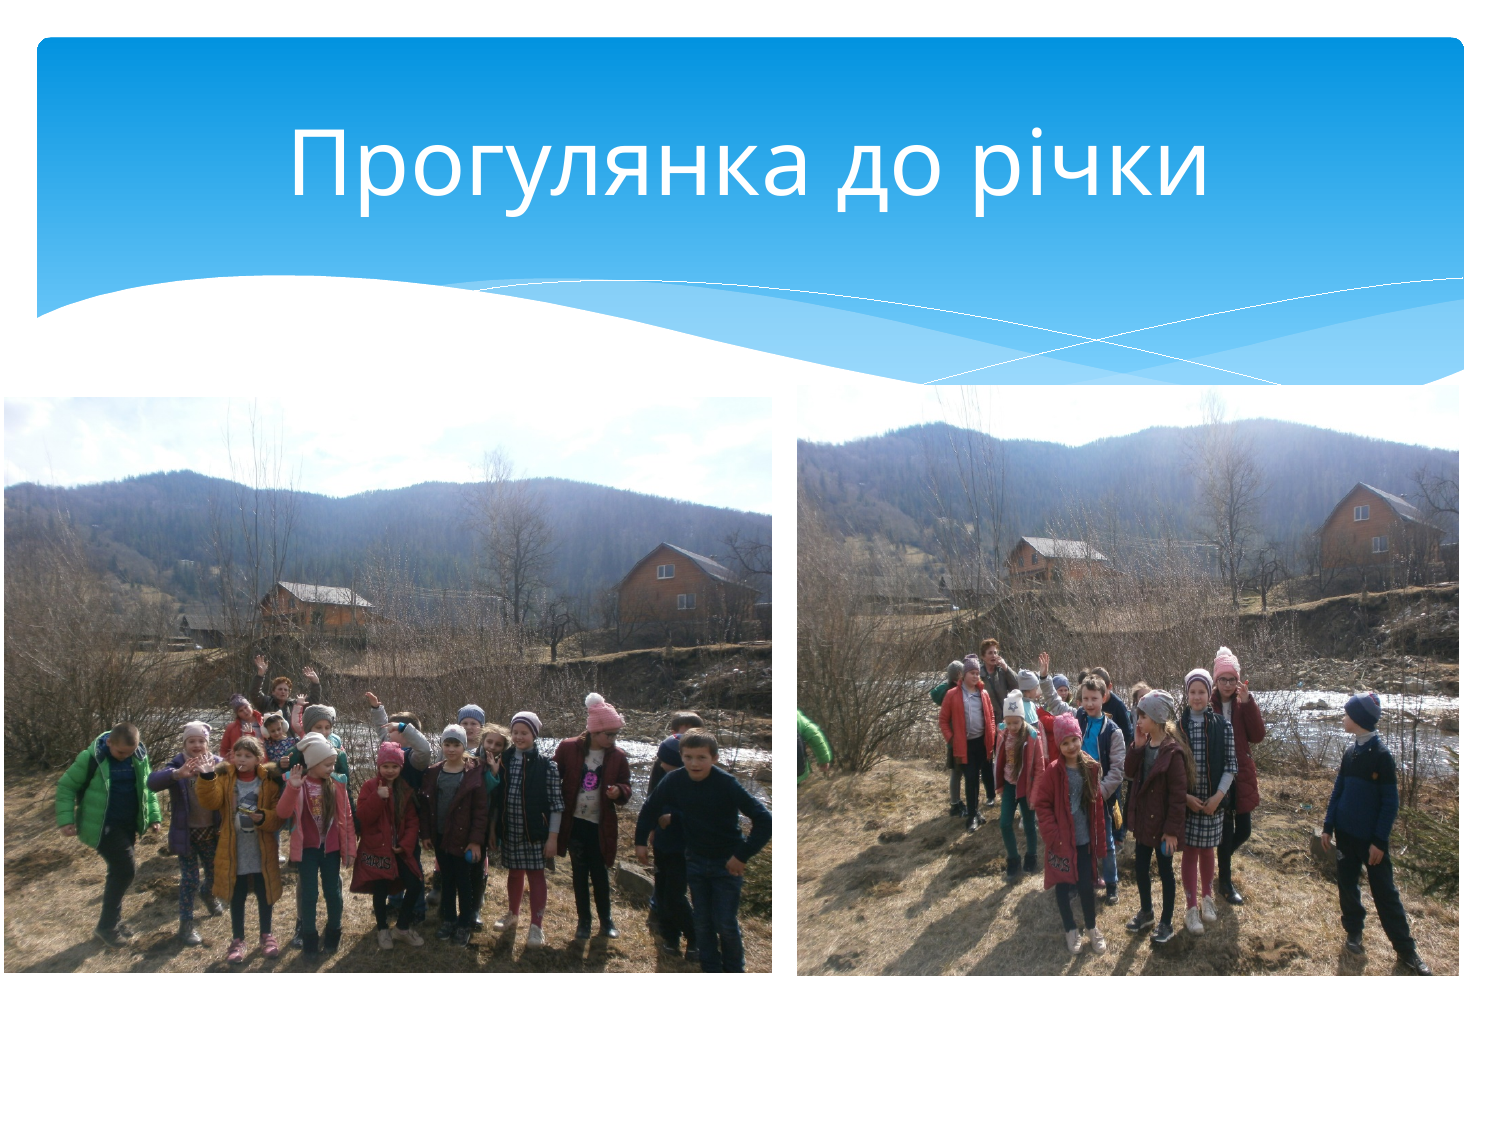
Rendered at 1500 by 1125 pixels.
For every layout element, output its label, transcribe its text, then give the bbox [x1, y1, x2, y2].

picture [796, 385, 1459, 977]
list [3, 396, 773, 974]
title Прогулянка до річки [75, 55, 1425, 261]
